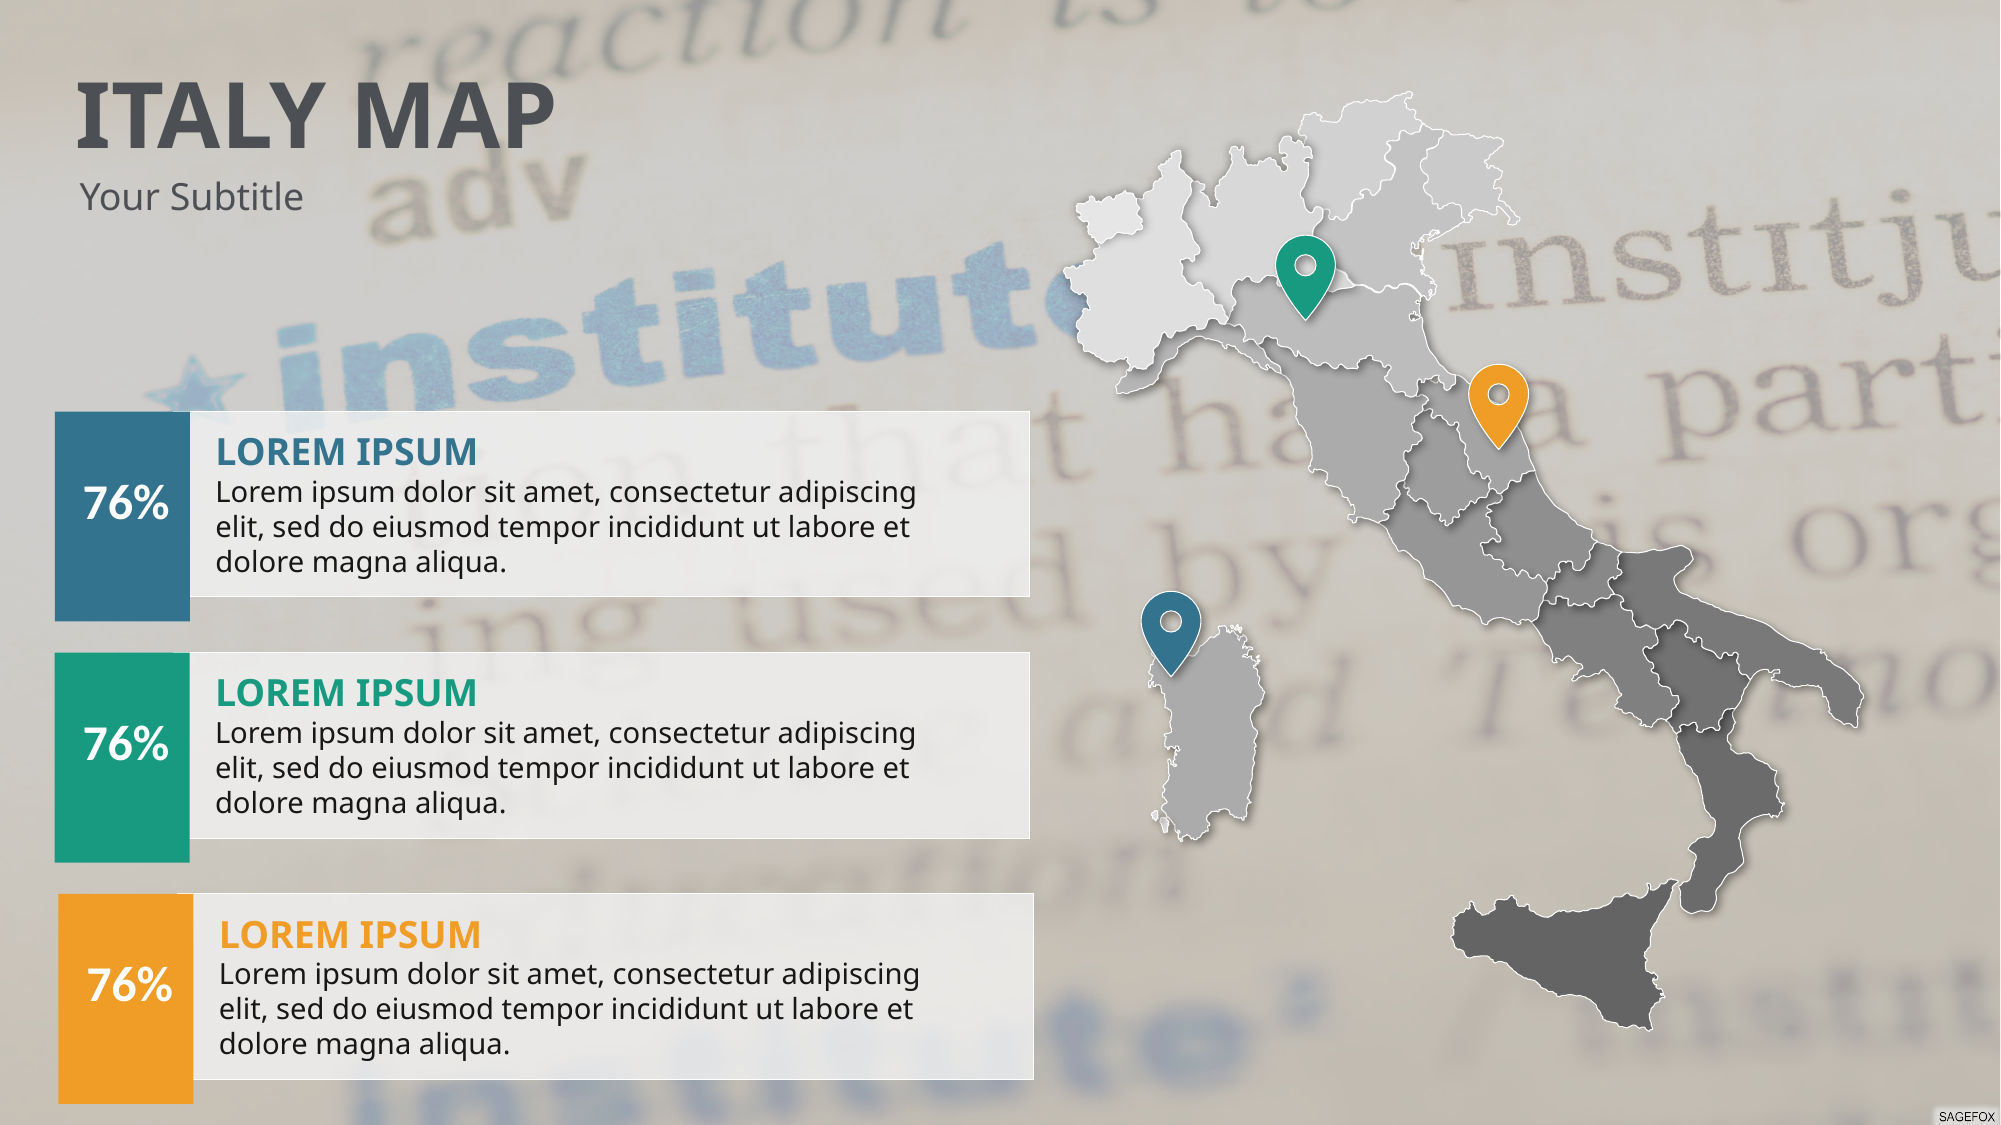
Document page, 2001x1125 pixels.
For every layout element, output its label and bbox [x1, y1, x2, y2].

text_box [54, 411, 1030, 622]
text_box [1342, 274, 1356, 289]
text_box [1432, 377, 1535, 494]
text_box [1275, 235, 1336, 321]
text_box [1450, 878, 1679, 1032]
text_box [1141, 591, 1201, 644]
text_box [1410, 422, 1488, 526]
text_box [1676, 735, 1785, 914]
text_box [1387, 505, 1548, 625]
text_box [1558, 544, 1623, 607]
text_box [1238, 284, 1456, 398]
text_box [1115, 339, 1192, 394]
text_box [1421, 130, 1520, 226]
text_box [1730, 720, 1736, 733]
text_box [54, 652, 1030, 863]
text_box [1076, 190, 1143, 244]
text_box [1206, 332, 1281, 374]
text_box [1298, 91, 1424, 221]
text_box [1468, 364, 1529, 450]
text_box [1657, 633, 1748, 734]
text_box [1148, 624, 1265, 842]
picture [1936, 1111, 1997, 1125]
text_box [1324, 123, 1465, 301]
text_box [1538, 598, 1680, 728]
text_box [1063, 150, 1229, 371]
text_box [1499, 480, 1598, 580]
text_box [58, 893, 1034, 1104]
text_box [1192, 136, 1323, 307]
text_box [1274, 351, 1429, 523]
text_box [1622, 545, 1864, 728]
text_box [60, 49, 1020, 227]
